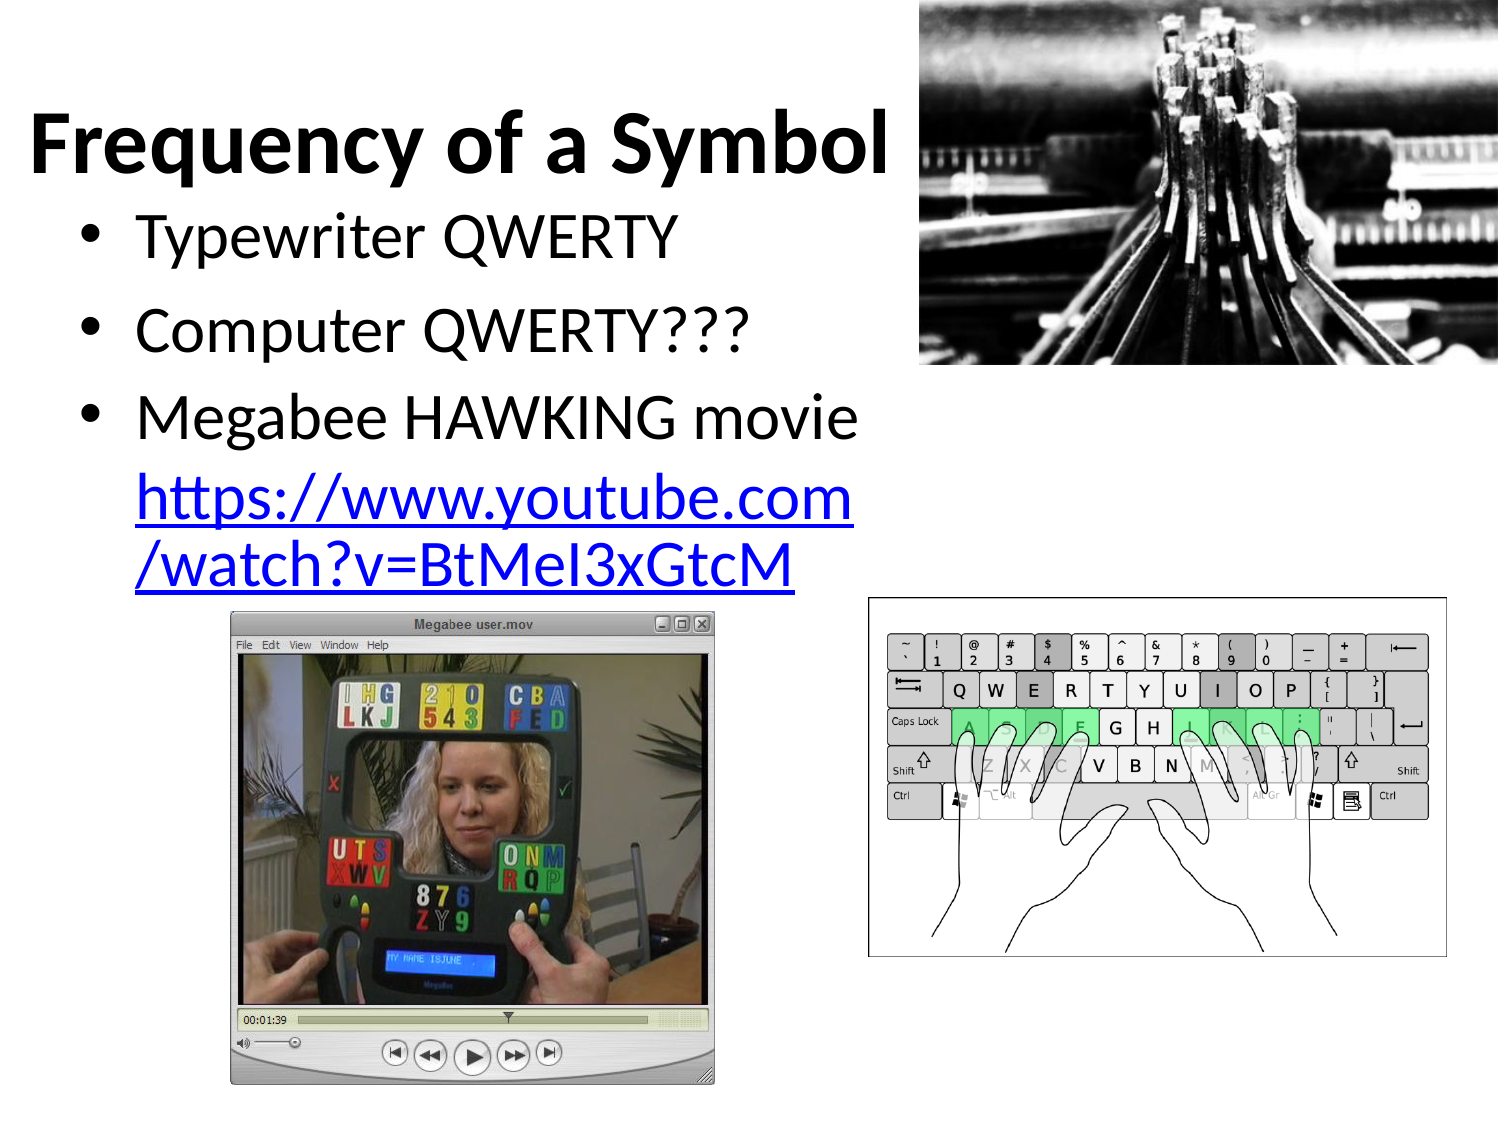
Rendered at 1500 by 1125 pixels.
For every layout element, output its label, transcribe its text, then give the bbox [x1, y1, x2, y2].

picture [867, 597, 1447, 957]
list Typewriter QWERTY Computer QWERTY??? [64, 184, 881, 365]
title Frequency of a Symbol [0, 42, 914, 231]
picture [229, 610, 715, 1085]
picture [919, 0, 1498, 366]
text_box Megabee HAWKING movie https://www.youtube.com/watch?v=BtMeI3xGtcM [63, 365, 881, 973]
